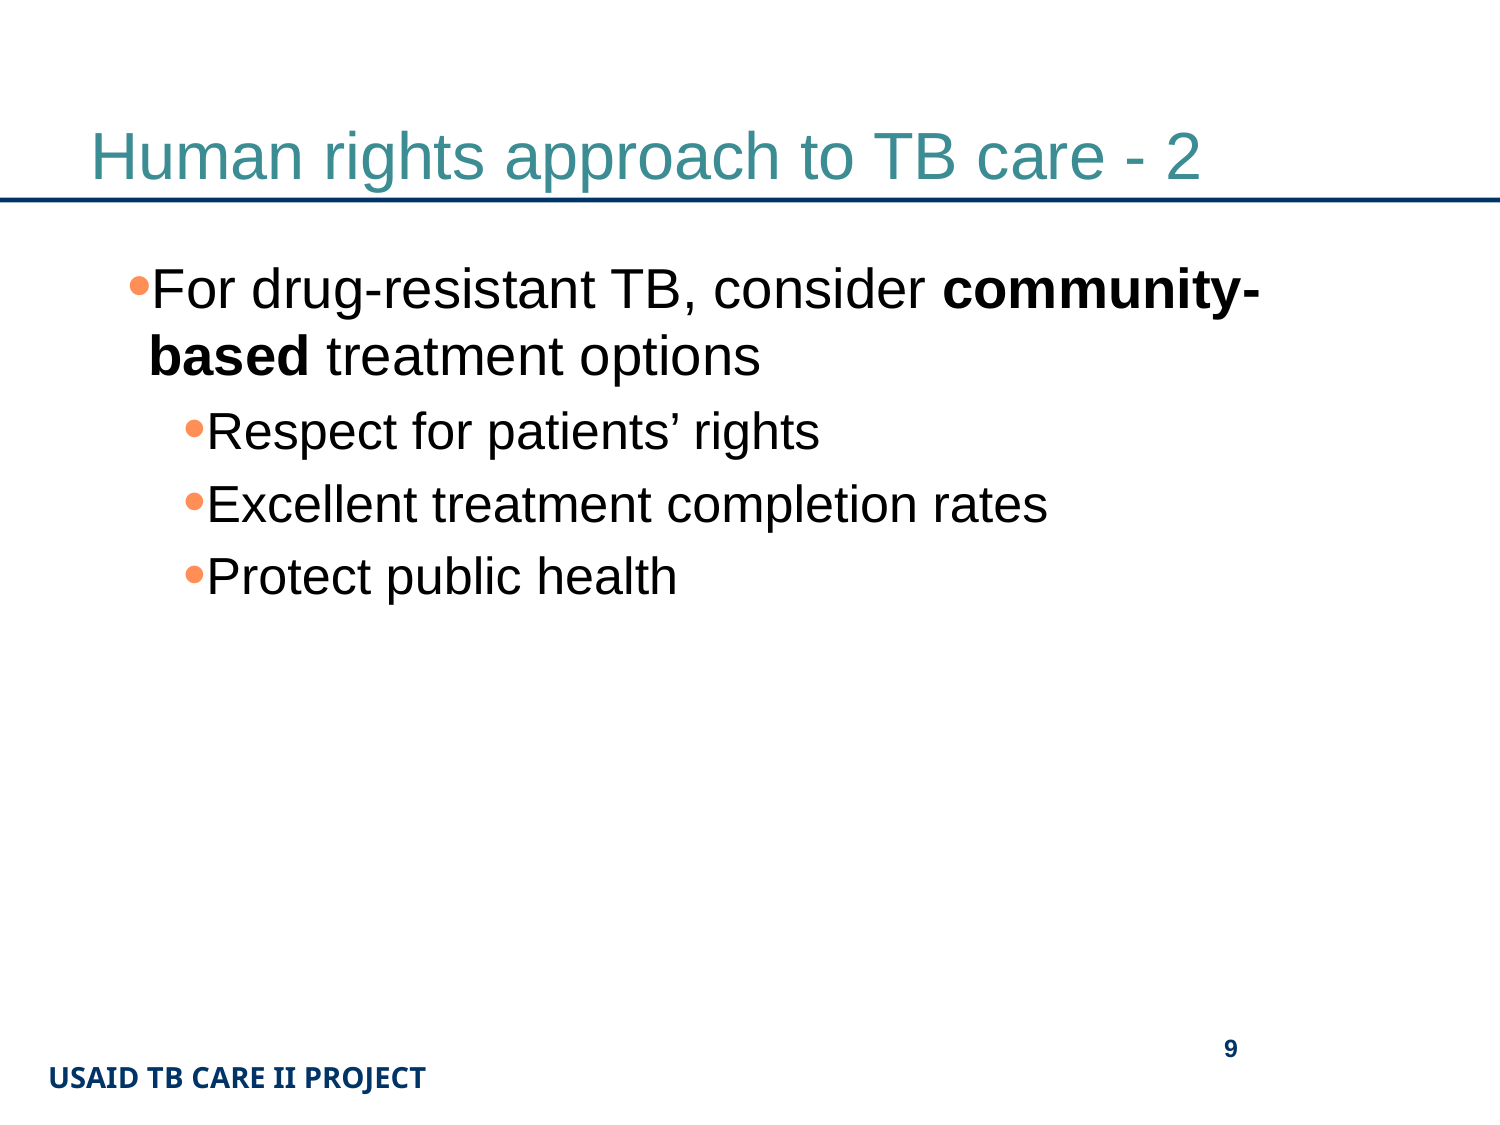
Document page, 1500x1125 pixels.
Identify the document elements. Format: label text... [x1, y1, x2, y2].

slide_number 9 [1074, 1024, 1388, 1101]
list For drug-resistant TB, consider community-based treatment options Respect for patients’ rights Excellent treatment completion rates Protect public health [112, 244, 1407, 780]
title Human rights approach to TB care - 2 [74, 37, 1426, 201]
